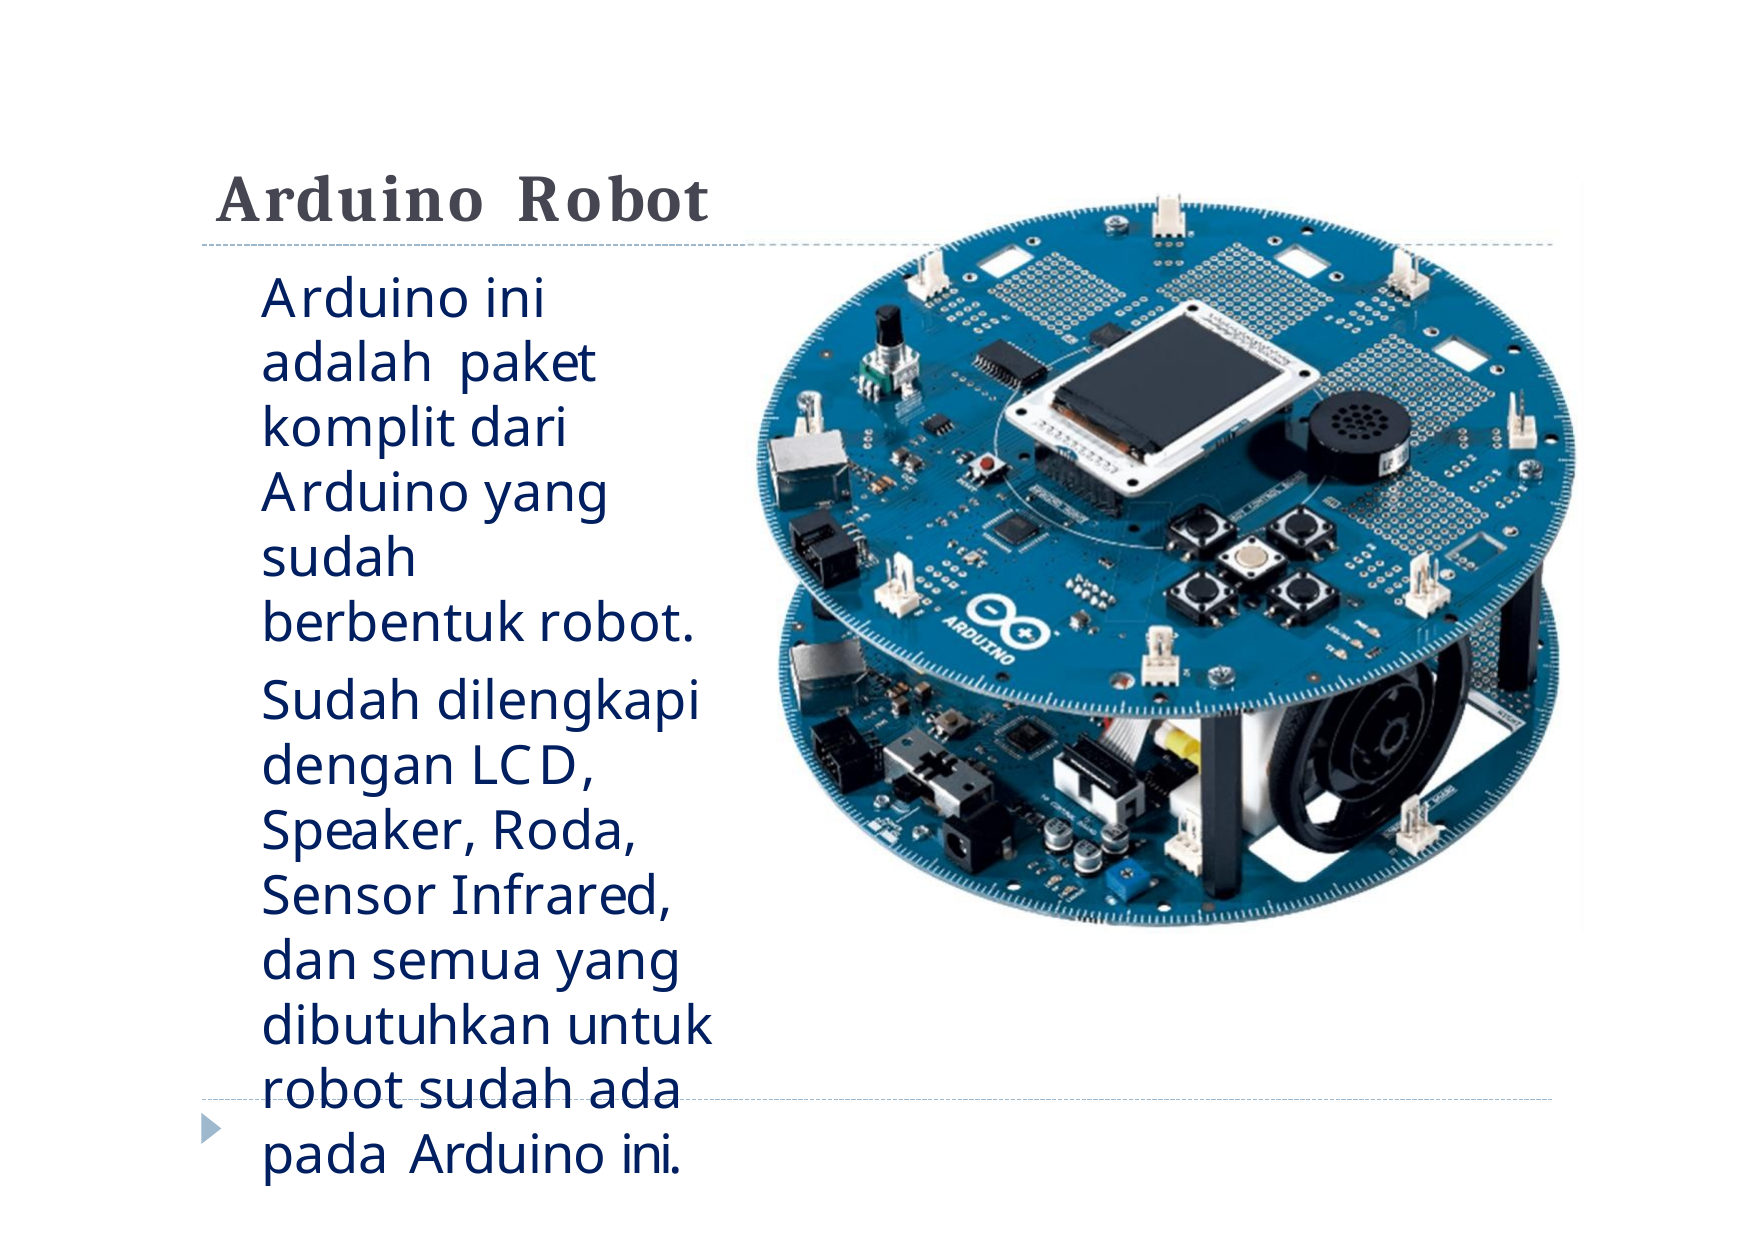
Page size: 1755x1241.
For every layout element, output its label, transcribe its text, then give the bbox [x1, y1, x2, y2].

picture [745, 181, 1585, 934]
text_box Arduino ini adalah paket komplit dari Arduino yang sudah berbentuk robot. Sudah dilengkapi dengan LCD, Speaker, Roda, Sensor Infrared, dan semua yang dibutuhkan untuk robot sudah ada pada Arduino ini. [214, 260, 749, 1185]
title Arduino Robot [214, 152, 724, 260]
